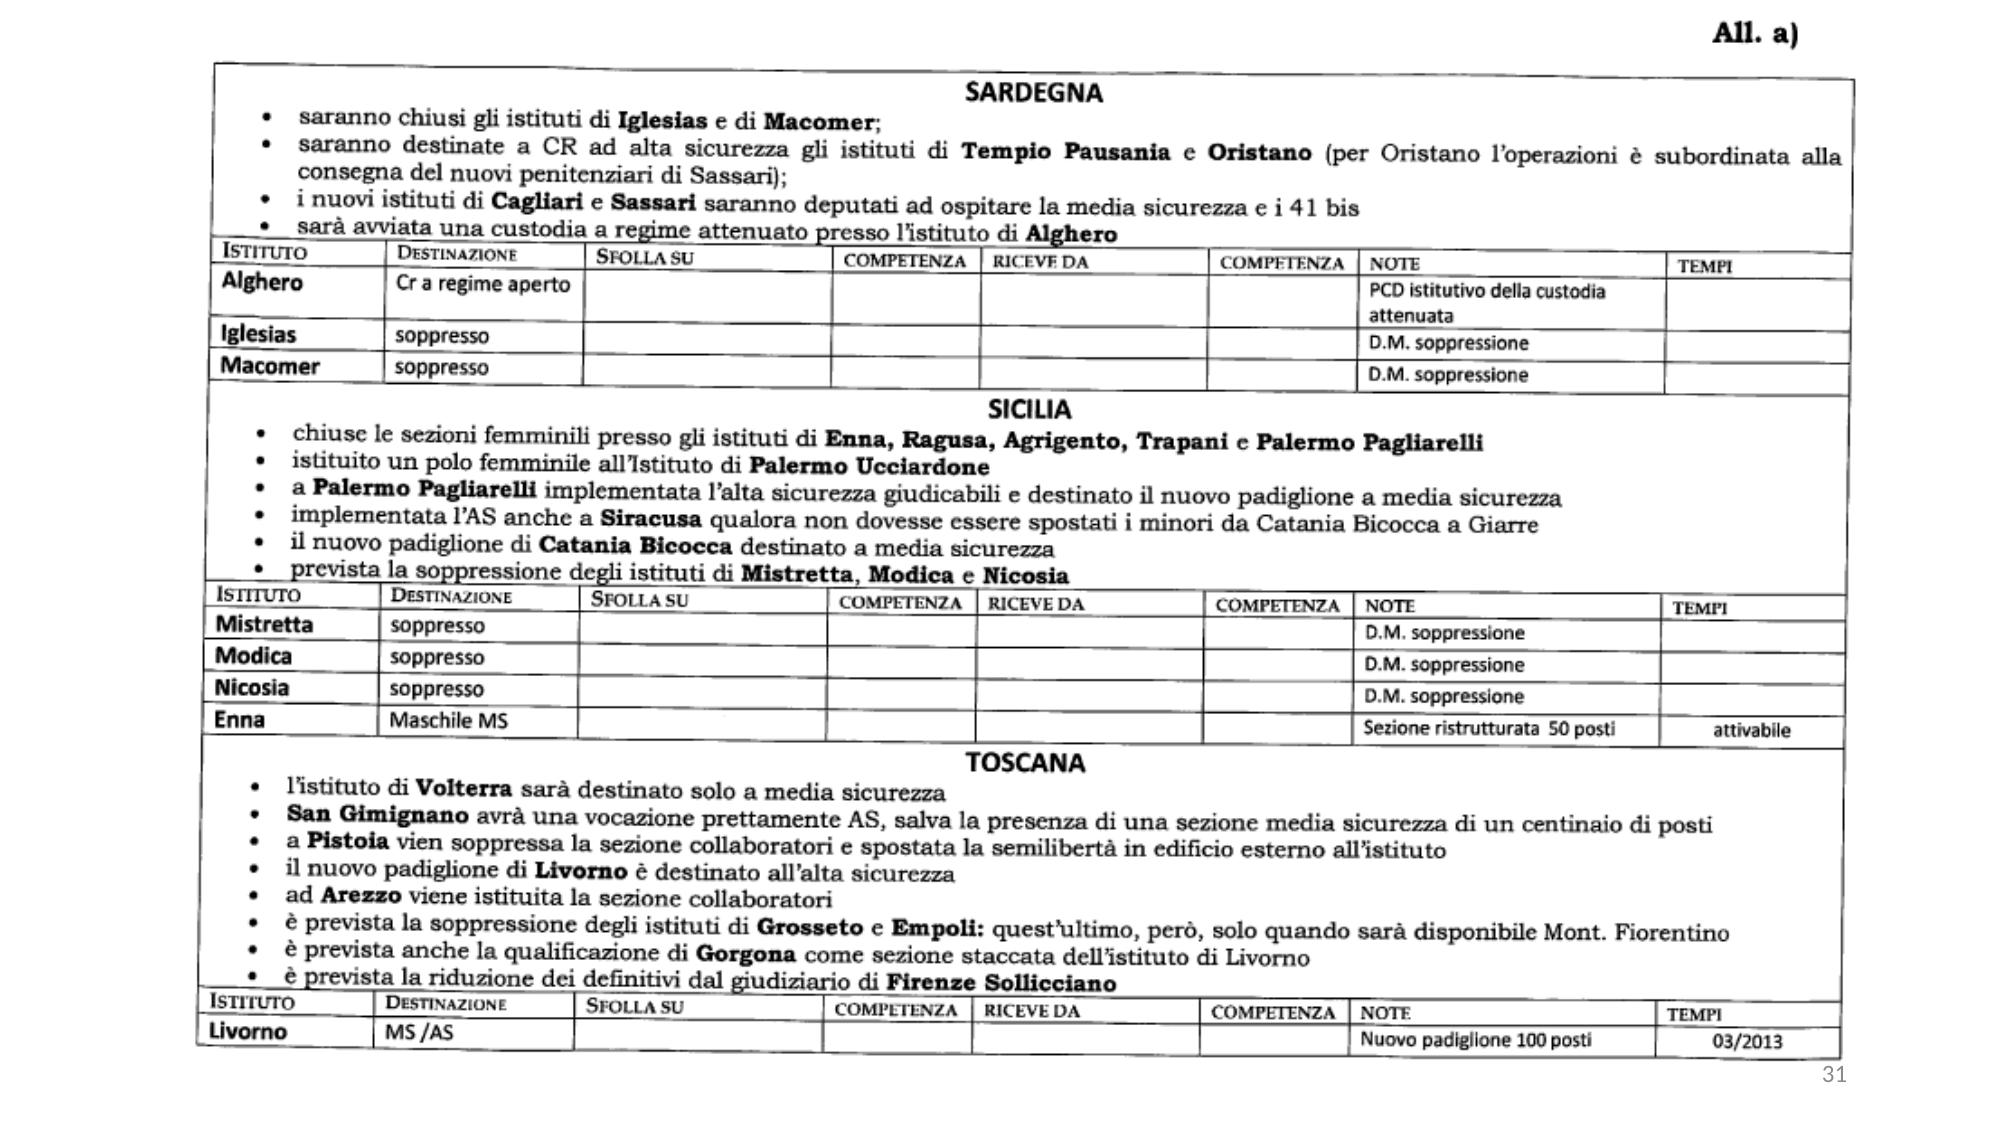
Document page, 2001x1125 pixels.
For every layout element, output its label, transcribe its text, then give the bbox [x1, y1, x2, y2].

picture [185, 5, 1872, 1063]
slide_number 31 [1412, 1063, 1863, 1103]
